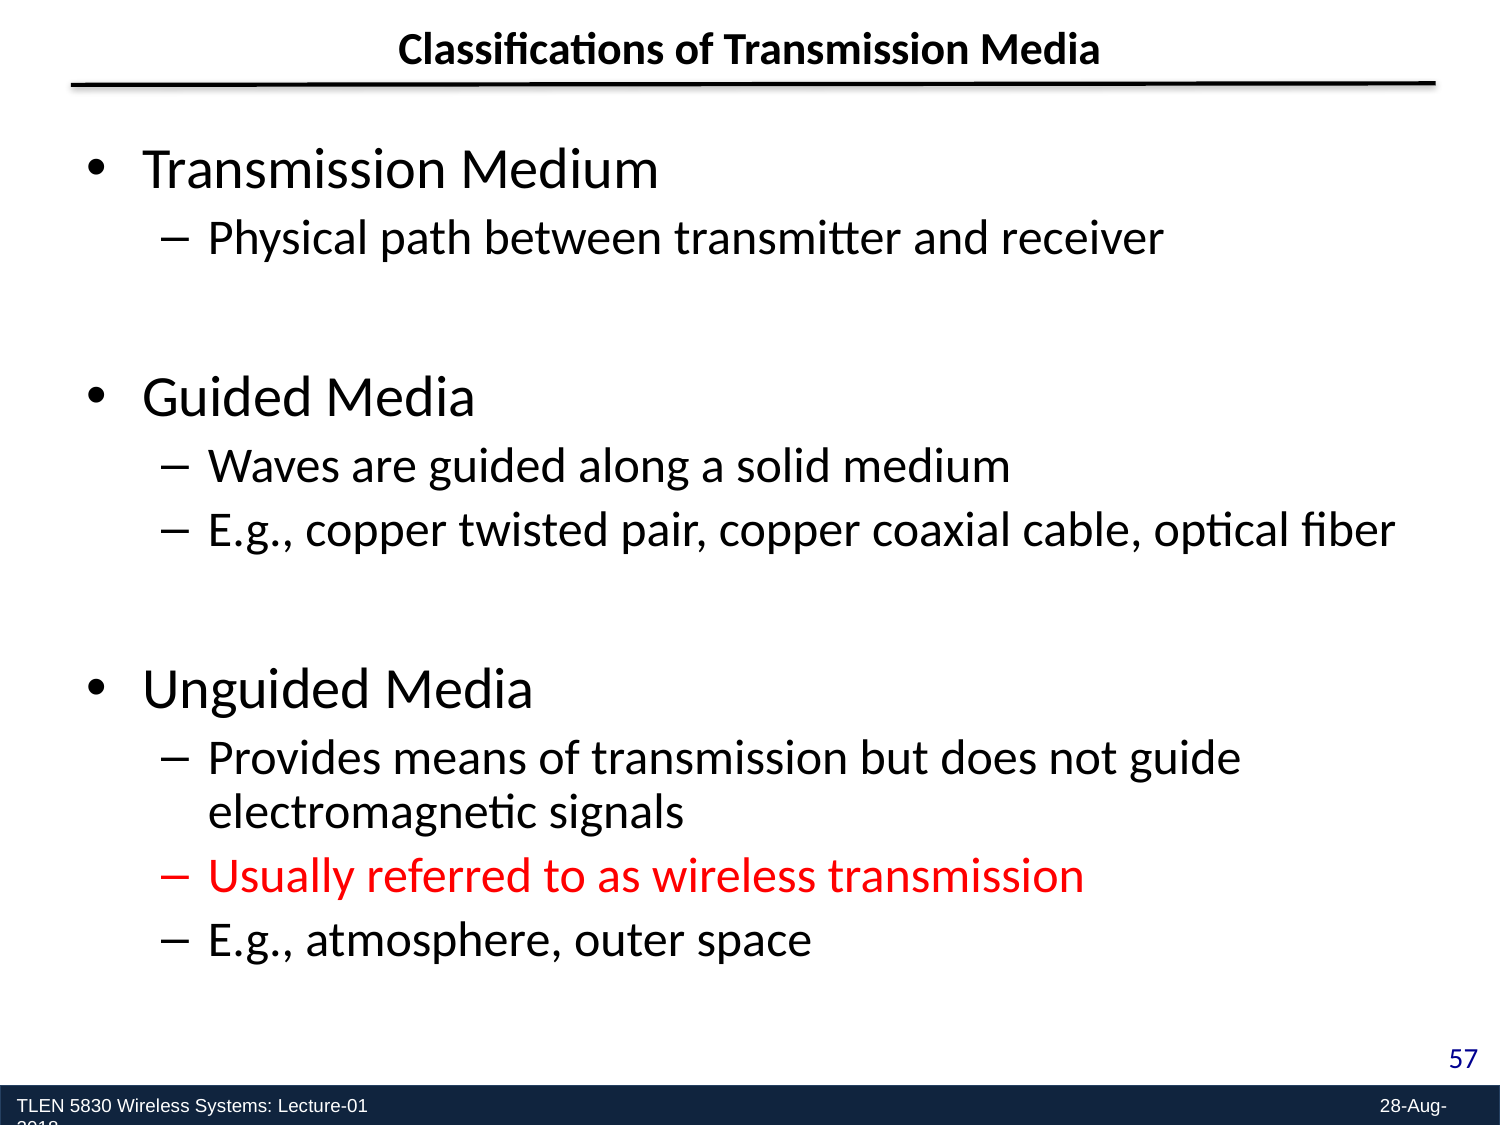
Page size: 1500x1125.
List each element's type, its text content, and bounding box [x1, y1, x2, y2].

list Transmission Medium Physical path between transmitter and receiver Guided Media Waves are guided along a solid medium E.g., copper twisted pair, copper coaxial cable, optical fiber Unguided Media Provides means of transmission but does not guide electromagnetic signals Usually referred to as wireless transmission E.g., atmosphere, outer space [70, 130, 1421, 1007]
text_box Classifications of Transmission Media [74, 11, 1425, 79]
